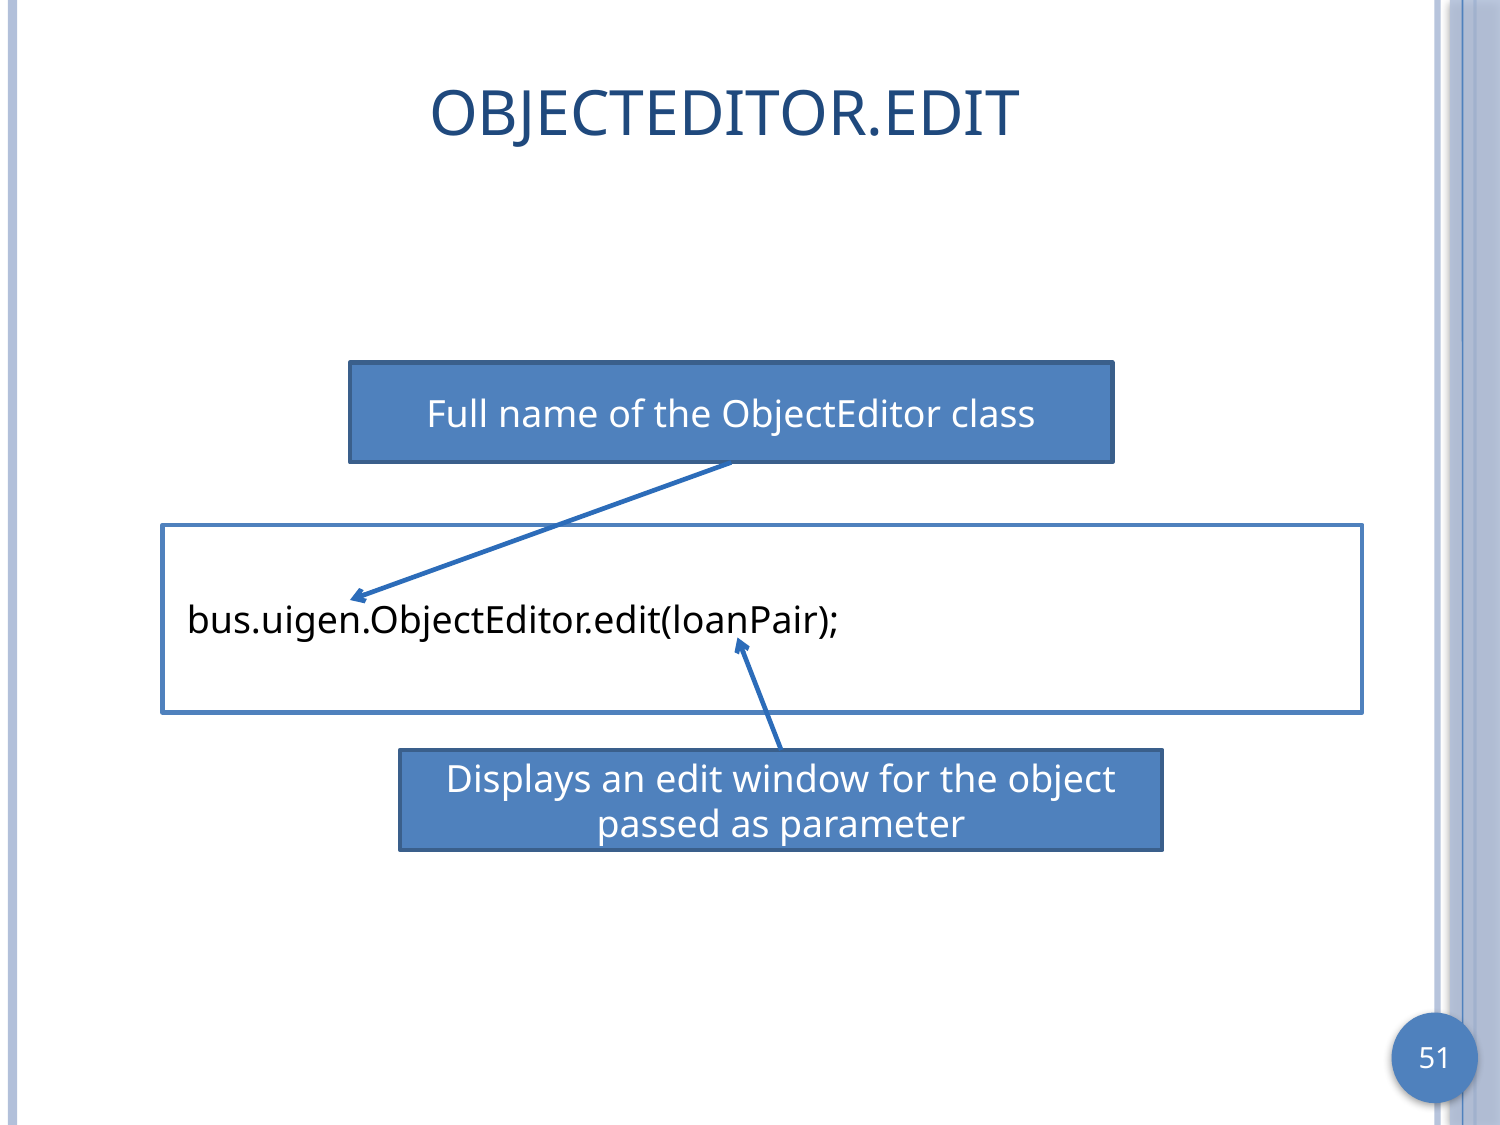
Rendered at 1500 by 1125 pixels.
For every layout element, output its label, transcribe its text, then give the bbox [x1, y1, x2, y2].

text_box Full name of the ObjectEditor class [348, 360, 465, 464]
text_box bus.uigen.ObjectEditor.edit(loanPair); [160, 523, 465, 715]
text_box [702, 671, 817, 717]
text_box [471, 340, 610, 723]
text_box Full name of the ObjectEditor class [616, 360, 1115, 464]
text_box bus.uigen.ObjectEditor.edit(loanPair); [616, 523, 1364, 715]
title ObjectEditor.edit [75, 45, 1375, 175]
text_box Displays an edit window for the object passed as parameter [398, 748, 1164, 852]
